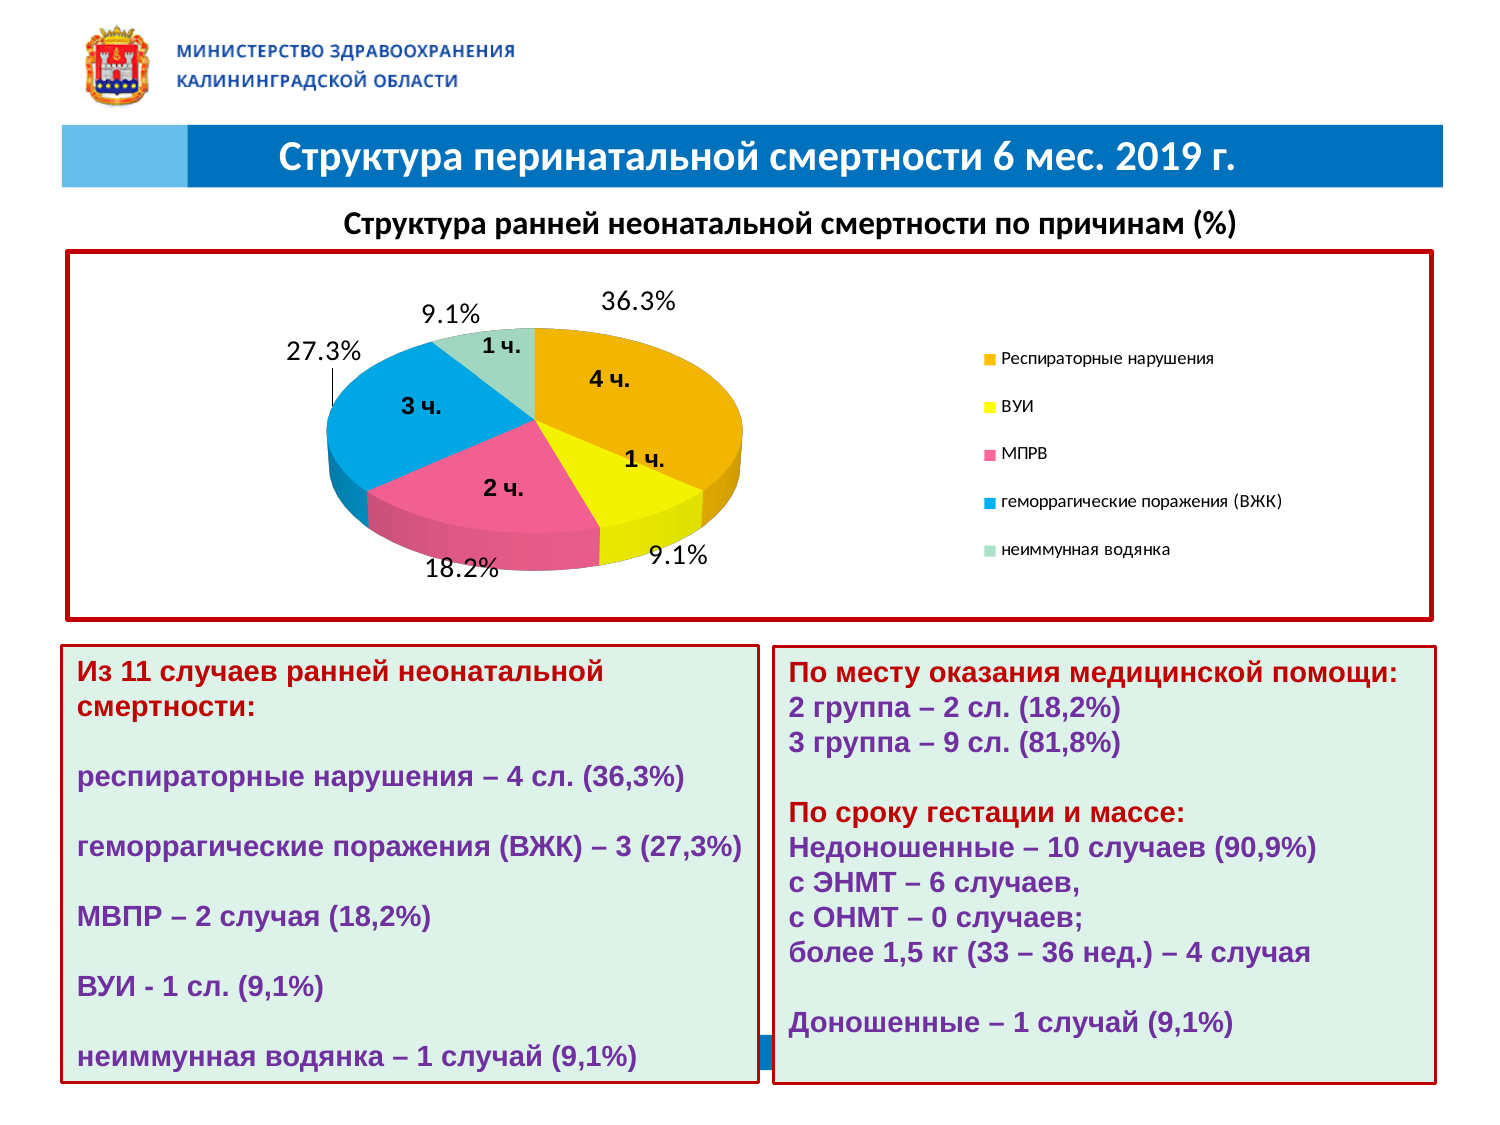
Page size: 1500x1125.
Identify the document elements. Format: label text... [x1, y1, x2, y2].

picture [41, 0, 550, 122]
text_box Структура перинатальной смертности 6 мес. 2019 г. [83, 119, 1434, 194]
text_box Из 11 случаев ранней неонатальной смертности: респираторные нарушения – 4 сл. (36,3%) геморрагические поражения (ВЖК) – 3 (27,3%) МВПР – 2 случая (18,2%) ВУИ - 1 сл. (9,1%) неиммунная водянка – 1 случай (9,1%) [61, 645, 759, 1083]
text_box По месту оказания медицинской помощи: 2 группа – 2 сл. (18,2%) 3 группа – 9 сл. (81,8%) По сроку гестации и массе: Недоношенные – 10 случаев (90,9%) с ЭНМТ – 6 случаев, с ОНМТ – 0 случаев; более 1,5 кг (33 – 36 нед.) – 4 случая Доношенные – 1 случай (9,1%) [773, 646, 1436, 1084]
text_box Структура ранней неонатальной смертности по причинам (%) [218, 193, 1365, 247]
chart [64, 248, 1434, 622]
